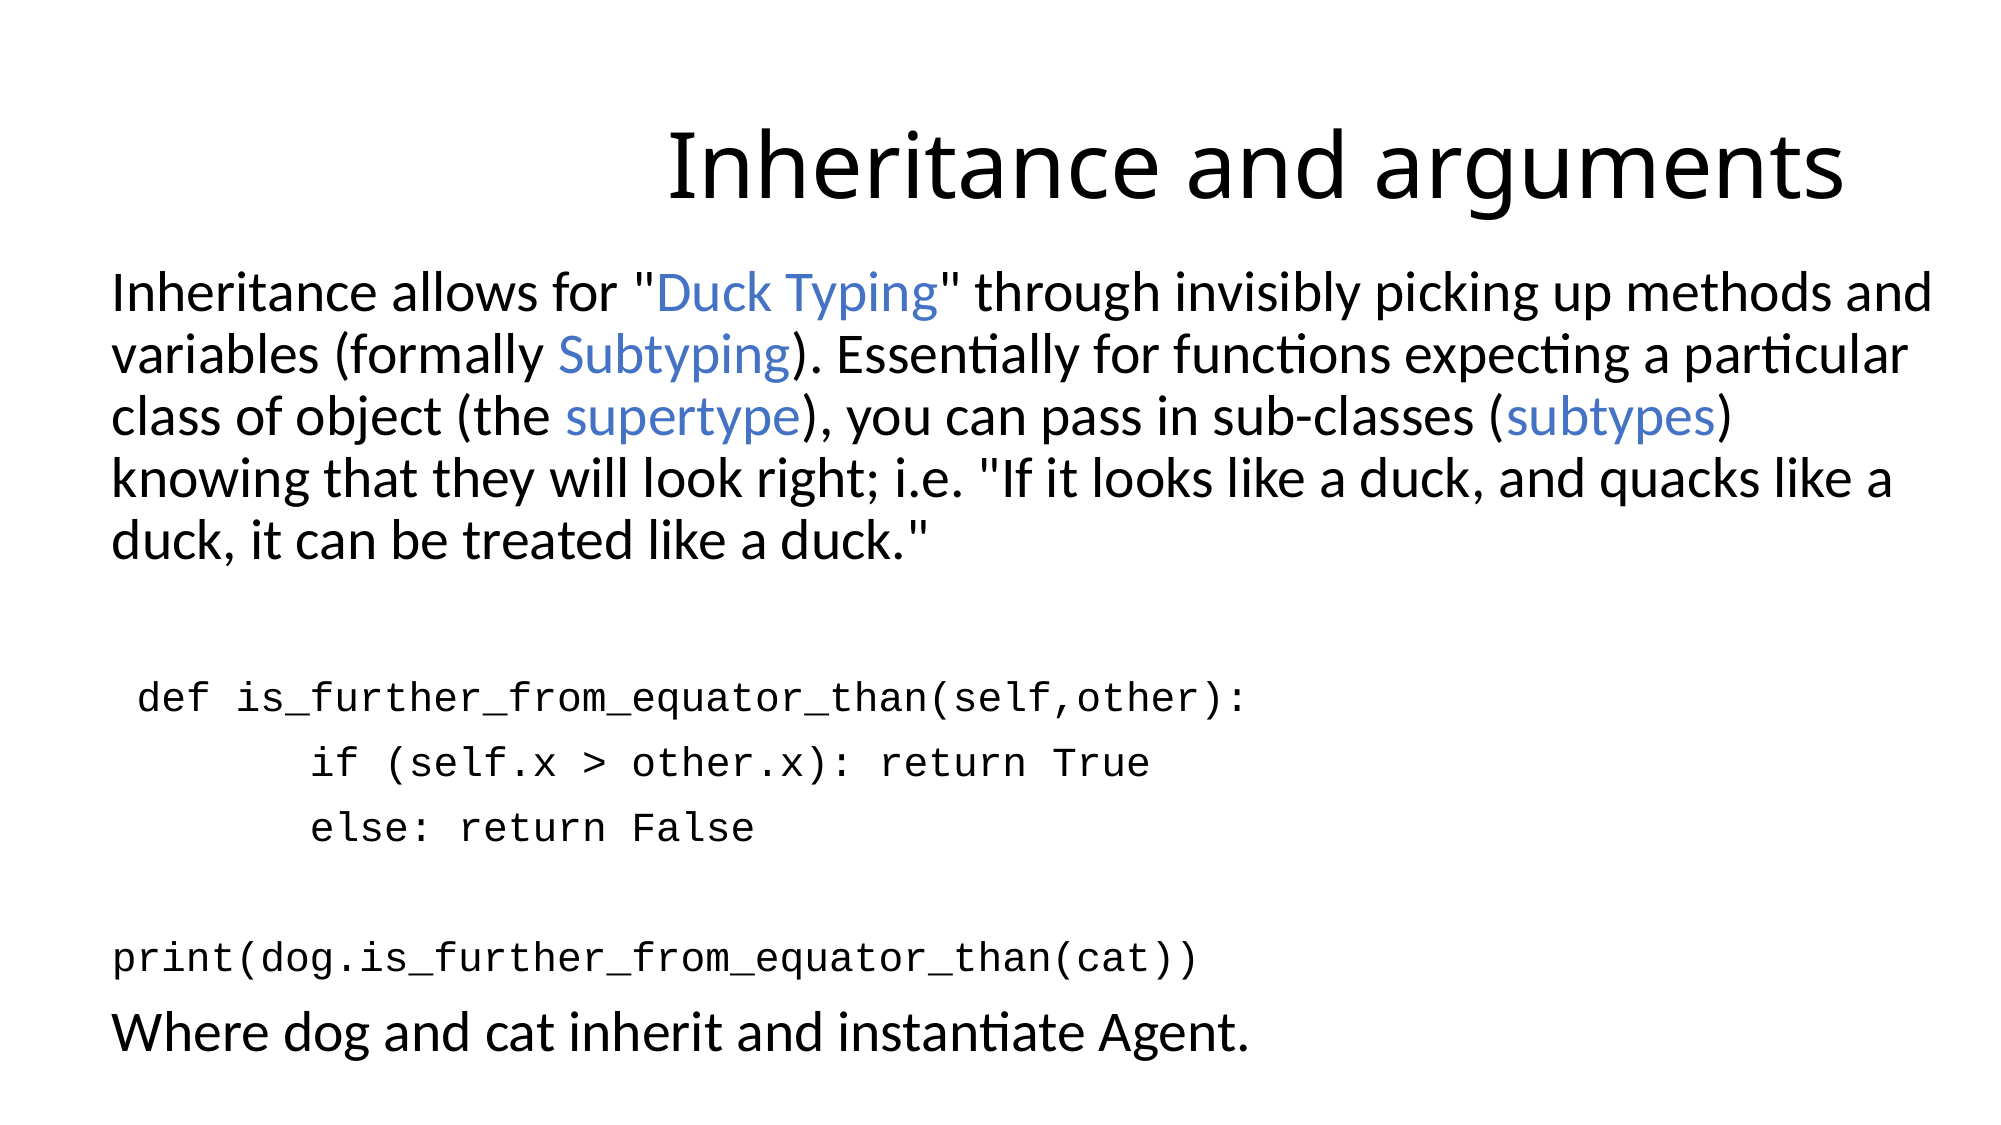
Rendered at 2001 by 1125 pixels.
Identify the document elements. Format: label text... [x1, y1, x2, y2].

title Inheritance and arguments [137, 59, 1863, 253]
list Inheritance allows for "Duck Typing" through invisibly picking up methods and variables (formally Subtyping). Essentially for functions expecting a particular class of object (the supertype), you can pass in sub-classes (subtypes) knowing that they will look right; i.e. "If it looks like a duck, and quacks like a duck, it can be treated like a duck." def is_further_from_equator_than(self,other): if (self.x > other.x): return True else: return False print(dog.is_further_from_equator_than(cat)) Where dog and cat inherit and instantiate Agent. [96, 253, 1955, 1078]
